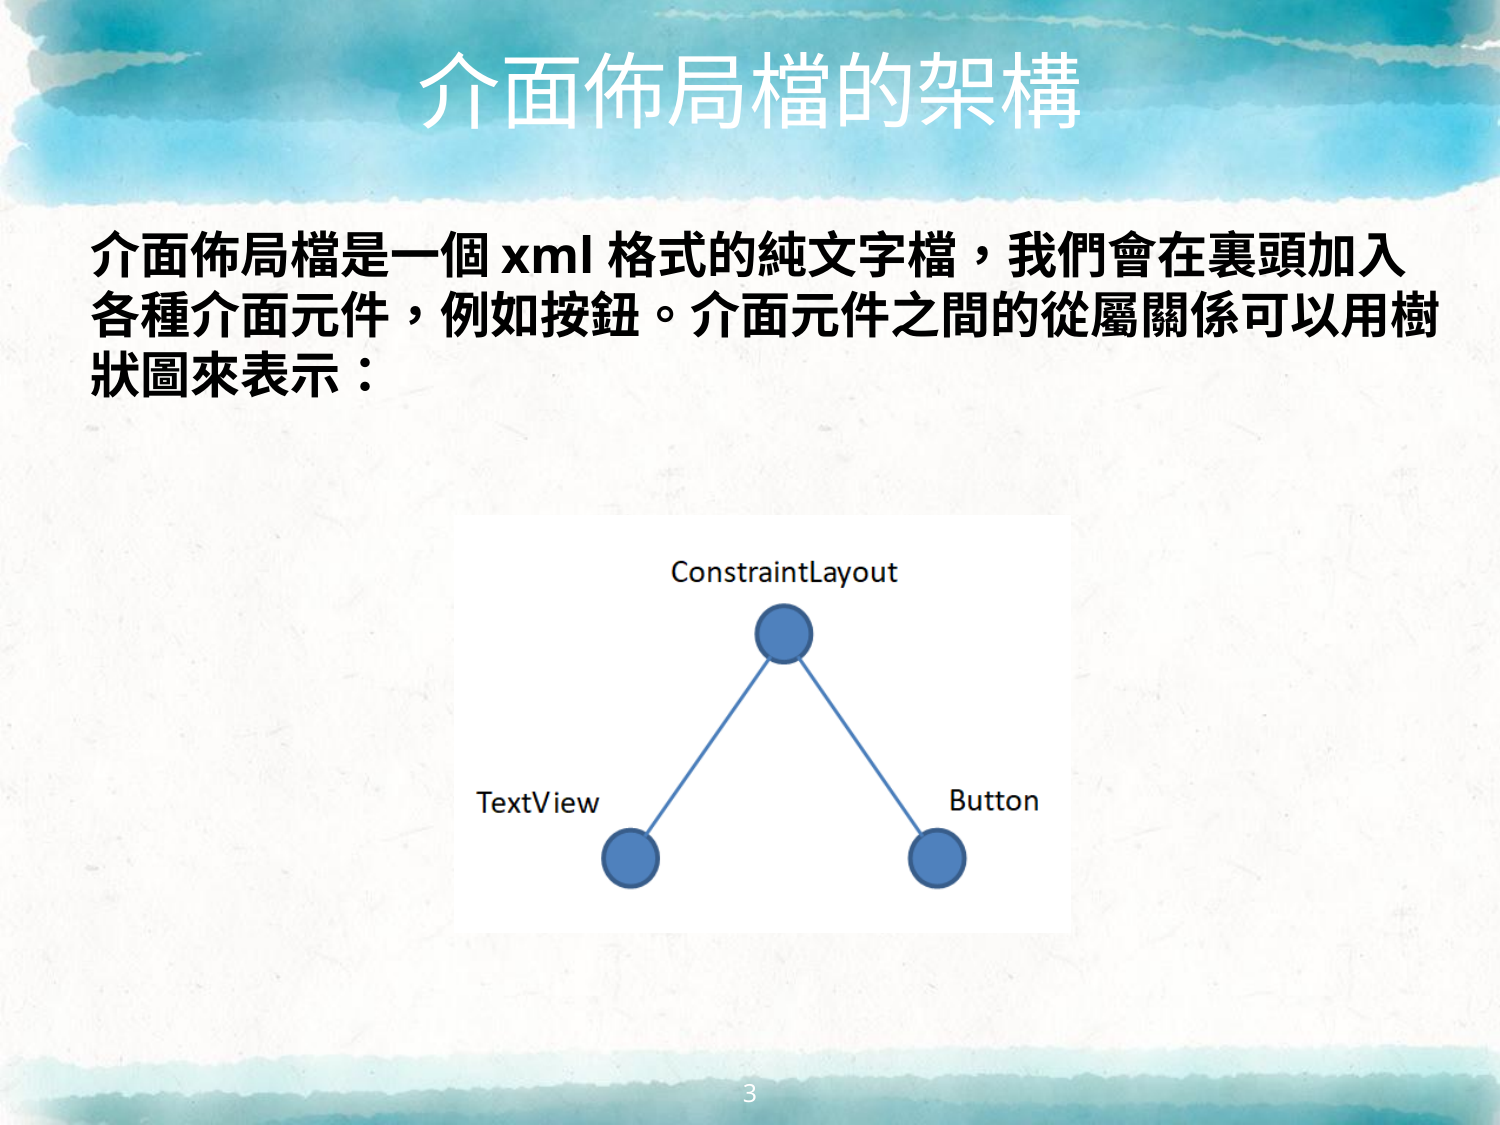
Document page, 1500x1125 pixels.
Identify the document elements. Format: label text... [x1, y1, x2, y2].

slide_number 3 [705, 1062, 795, 1125]
text_box 介面佈局檔是一個xml格式的純文字檔，我們會在裏頭加入各種介面元件，例如按鈕。介面元件之間的從屬關係可以用樹狀圖來表示： [75, 208, 1459, 965]
title 介面佈局檔的架構 [0, 0, 1500, 183]
picture [0, 183, 1500, 1125]
